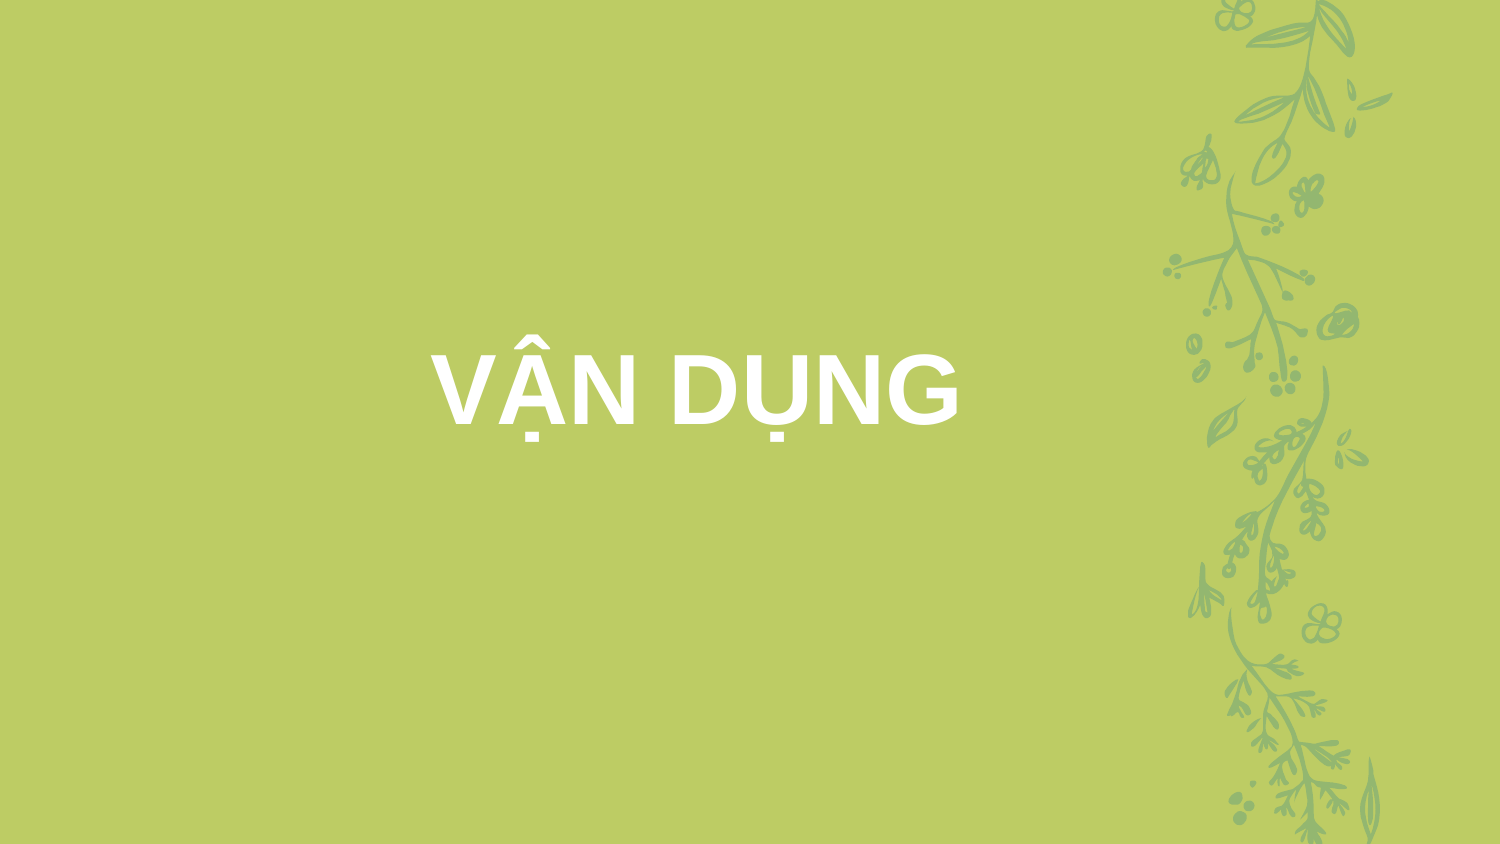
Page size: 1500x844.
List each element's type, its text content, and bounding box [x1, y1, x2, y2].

title VẬN DỤNG [415, 297, 1067, 460]
